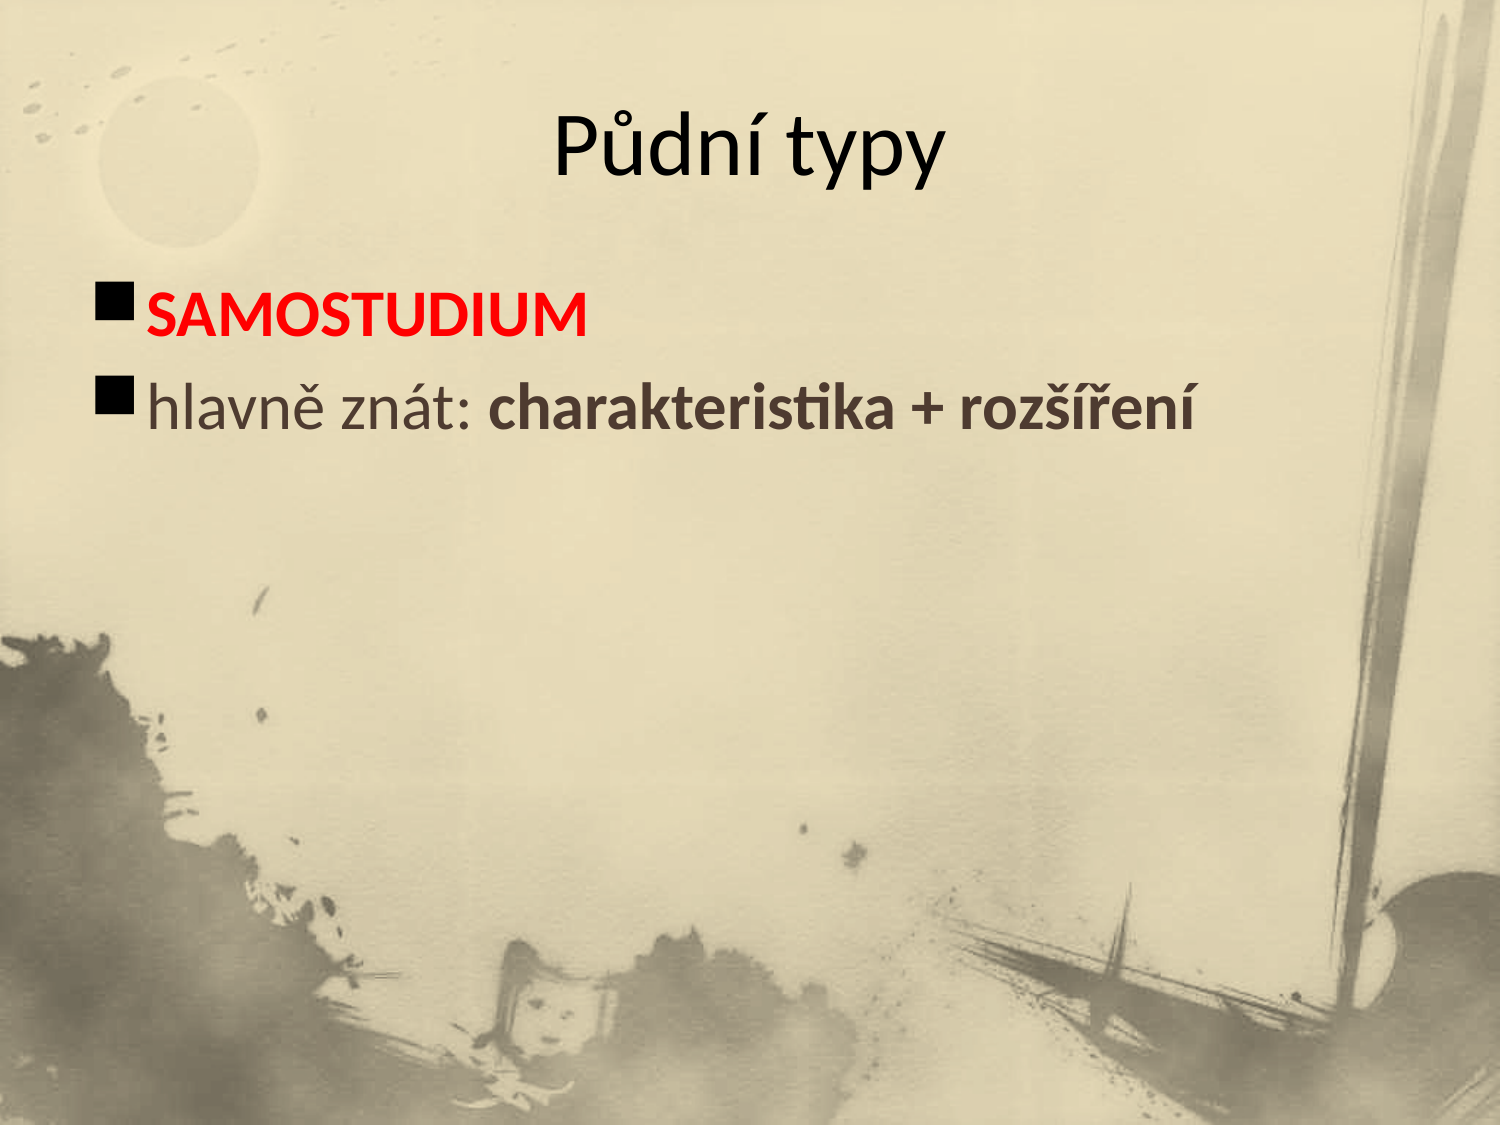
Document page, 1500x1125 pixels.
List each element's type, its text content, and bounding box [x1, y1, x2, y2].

title Půdní typy [75, 45, 1425, 233]
list SAMOSTUDIUM hlavně znát: charakteristika + rozšíření [75, 262, 1425, 1005]
